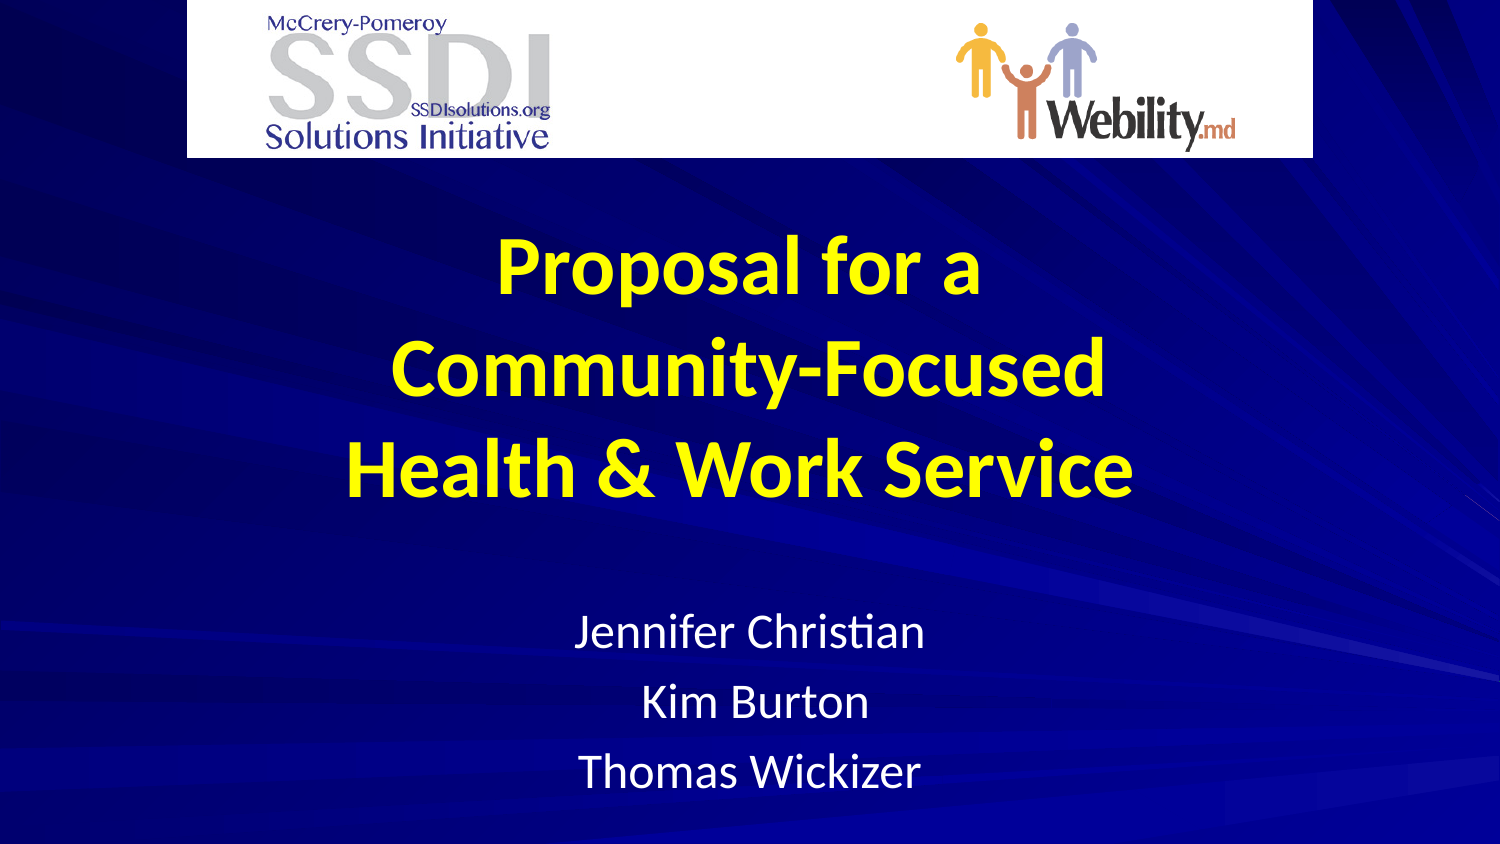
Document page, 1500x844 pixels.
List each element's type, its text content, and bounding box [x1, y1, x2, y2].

subtitle Jennifer Christian Kim Burton Thomas Wickizer [356, 590, 1144, 807]
text_box [187, 0, 1313, 158]
picture [955, 22, 1235, 152]
picture [262, 13, 553, 151]
title Proposal for a Community-Focused Health & Work Service [224, 271, 1276, 453]
